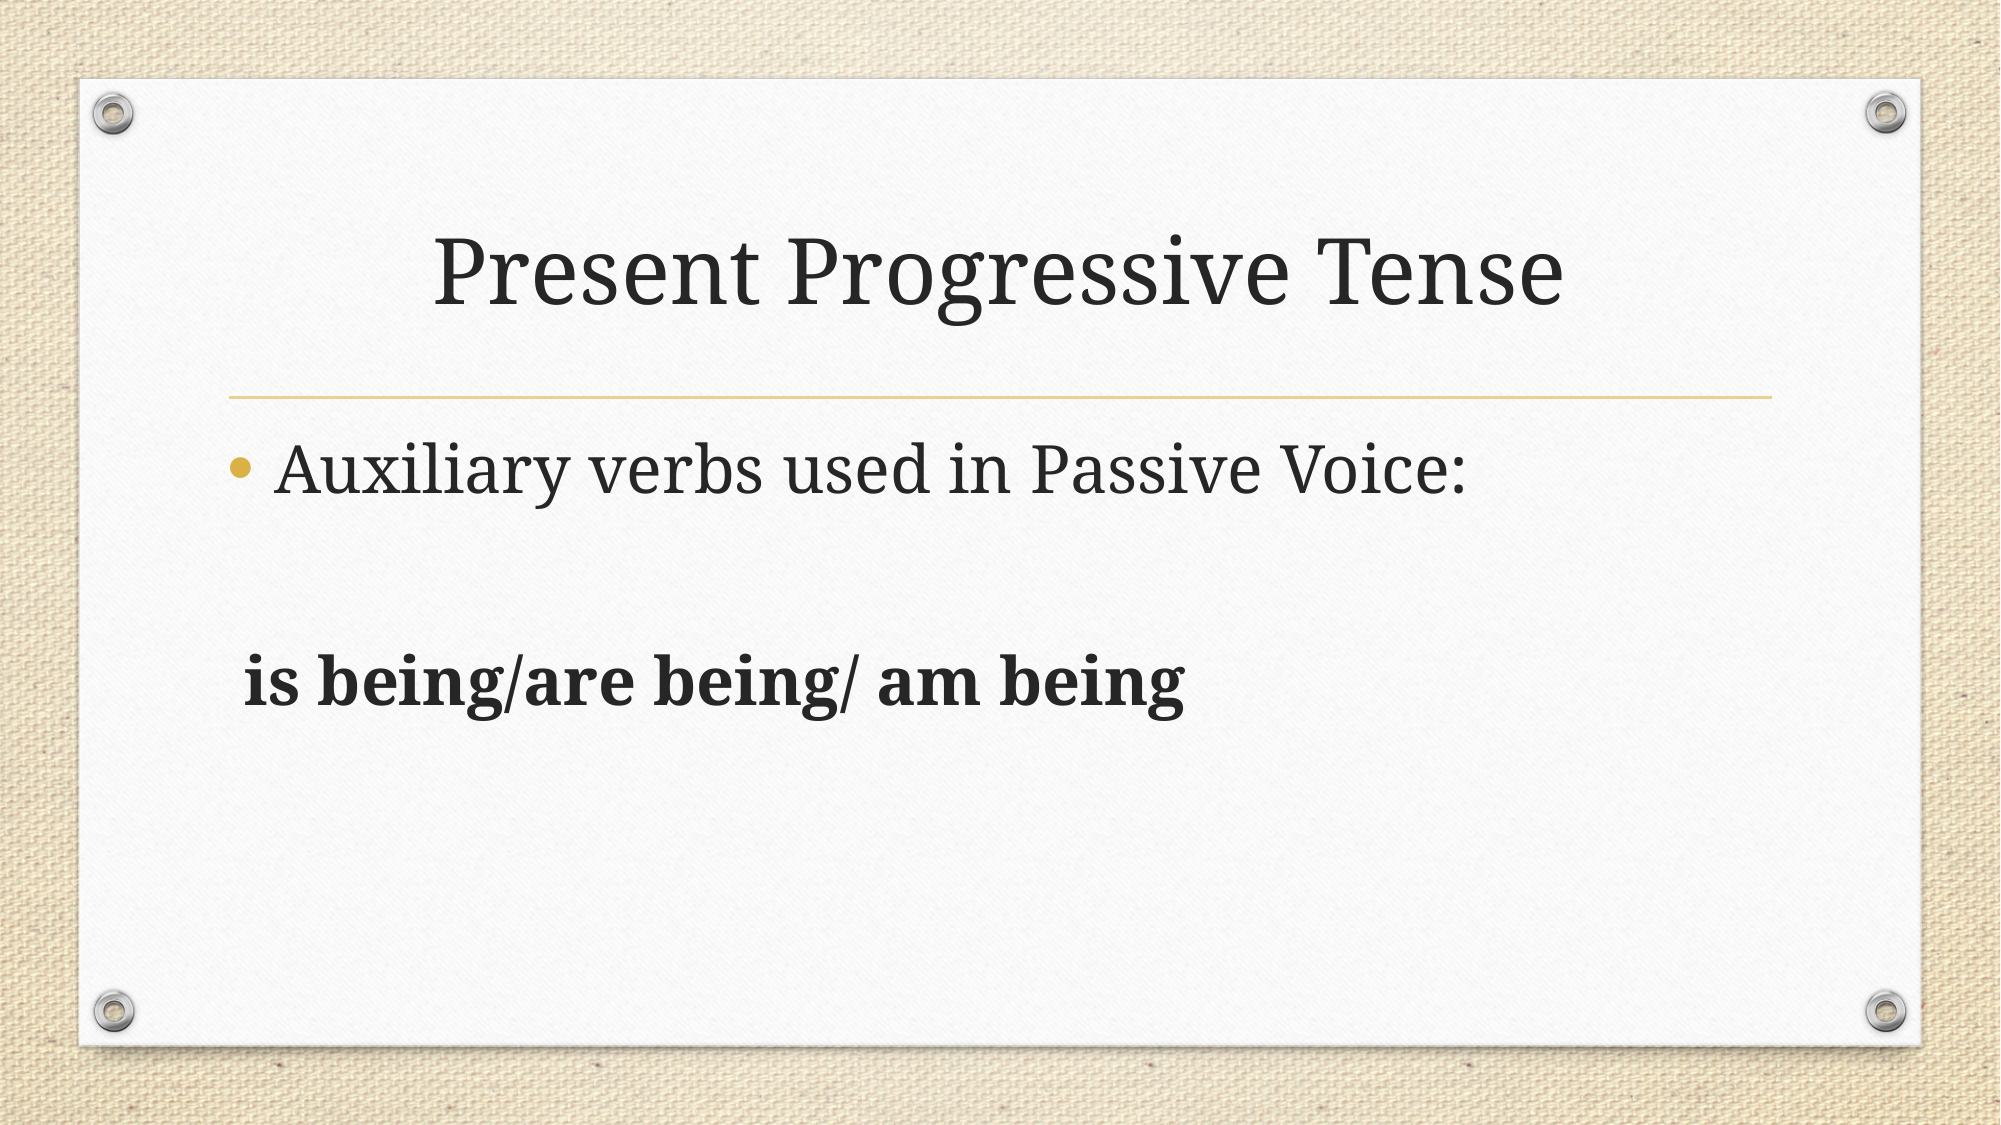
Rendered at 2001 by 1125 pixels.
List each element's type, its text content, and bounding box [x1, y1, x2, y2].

title Present Progressive Tense [212, 161, 1788, 375]
picture [0, 0, 2001, 1125]
list Auxiliary verbs used in Passive Voice: is being/are being/ am being [212, 419, 1788, 964]
